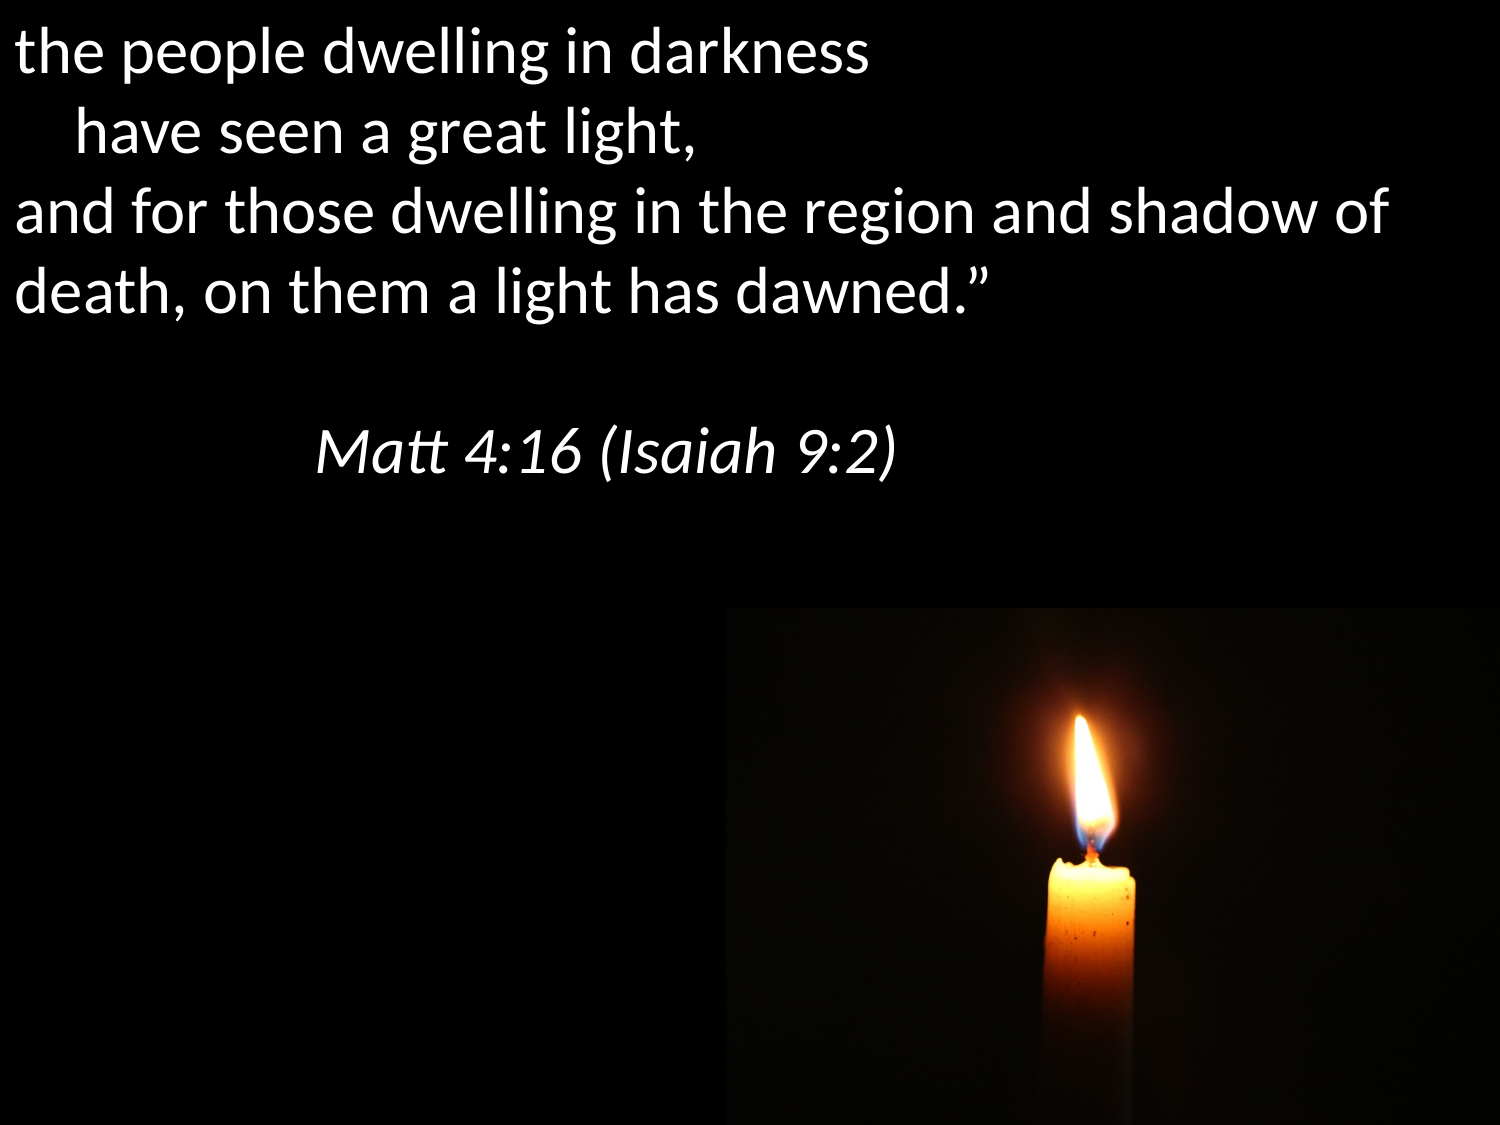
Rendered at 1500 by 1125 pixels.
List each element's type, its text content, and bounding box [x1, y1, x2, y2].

text_box the people dwelling in darkness have seen a great light, and for those dwelling in the region and shadow of death, on them a light has dawned.” Matt 4:16 (Isaiah 9:2) [0, 0, 1500, 495]
picture [726, 608, 1500, 1125]
